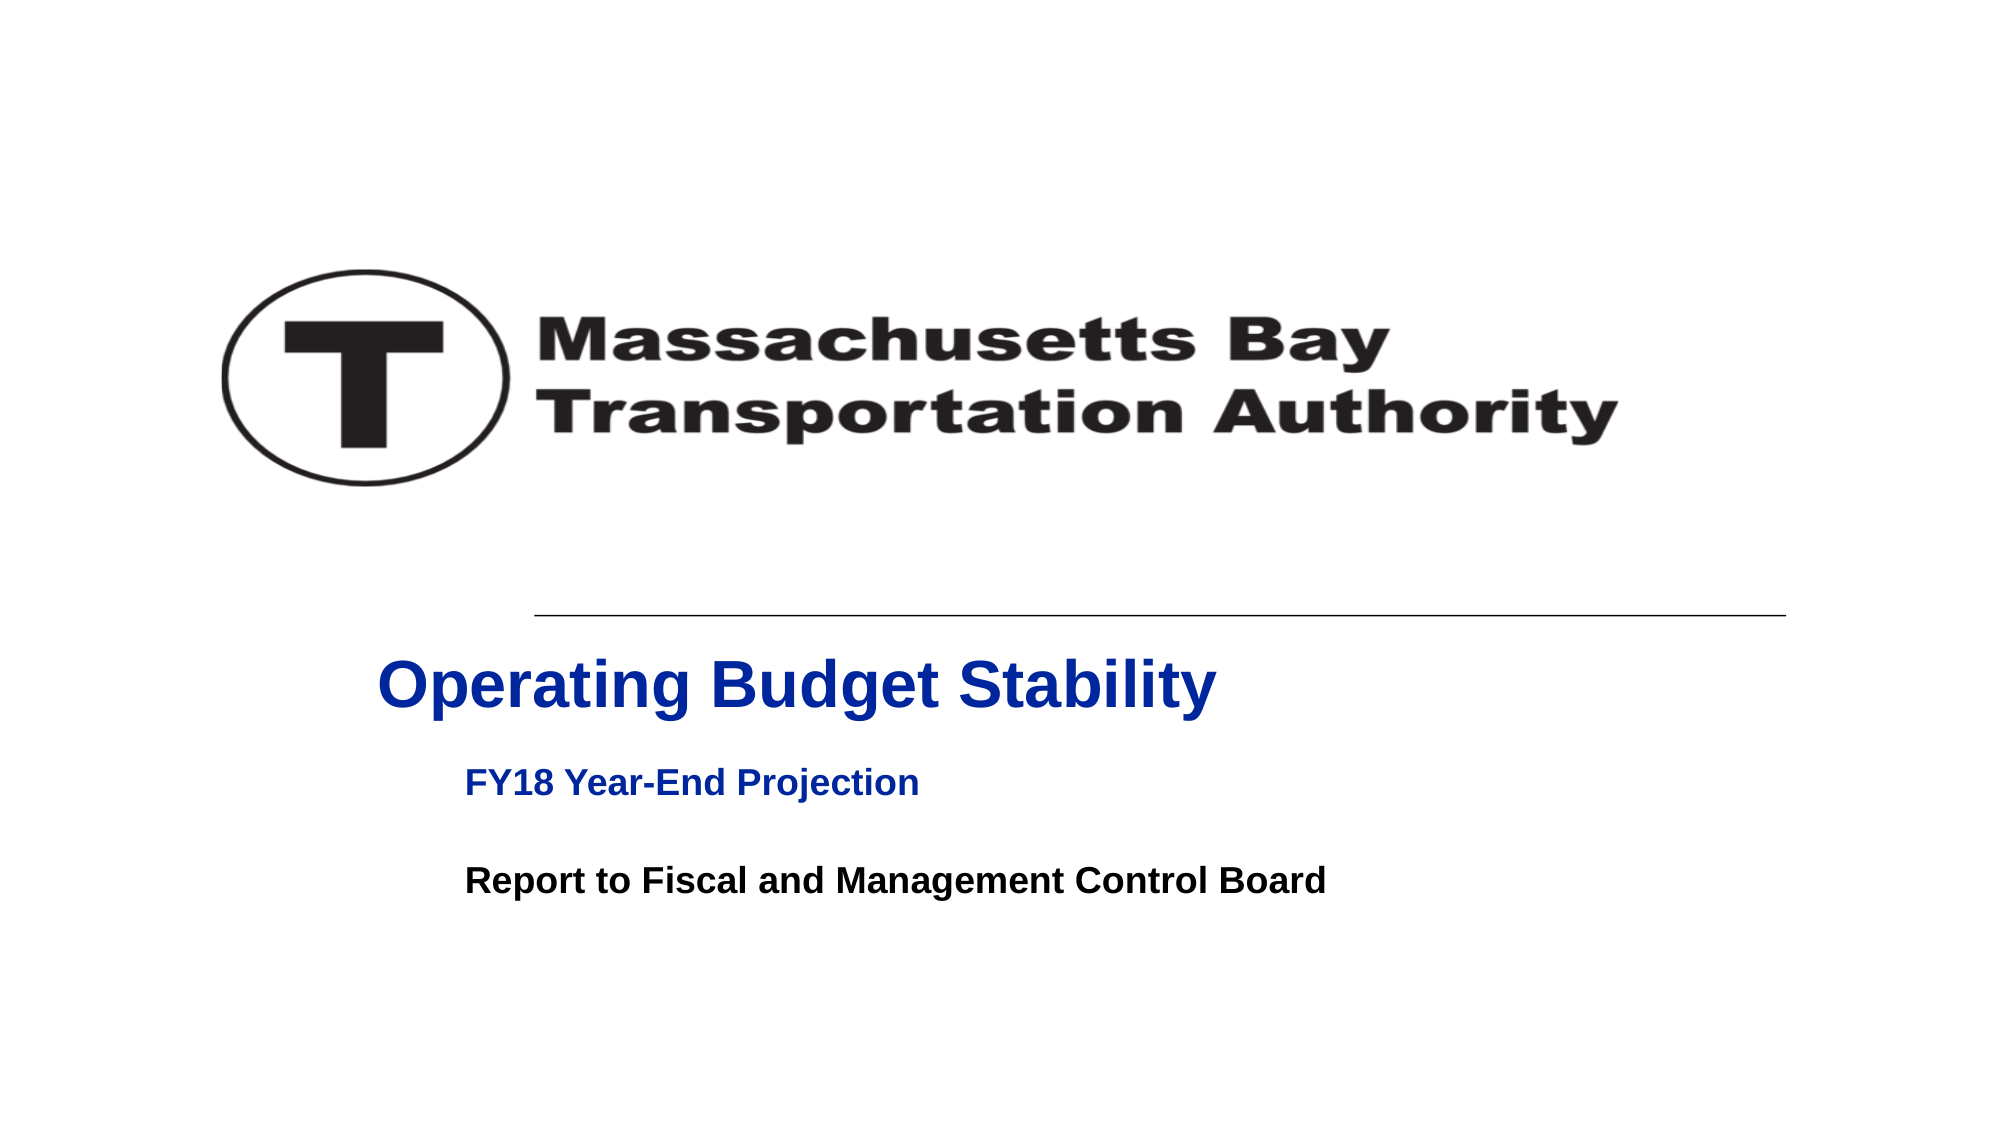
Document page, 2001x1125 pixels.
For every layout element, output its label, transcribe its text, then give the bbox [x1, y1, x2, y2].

picture [221, 256, 1619, 494]
list Report to Fiscal and Management Control Board [450, 848, 1600, 974]
title Operating Budget Stability [362, 651, 1634, 729]
list FY18 Year-End Projection [450, 750, 1575, 826]
